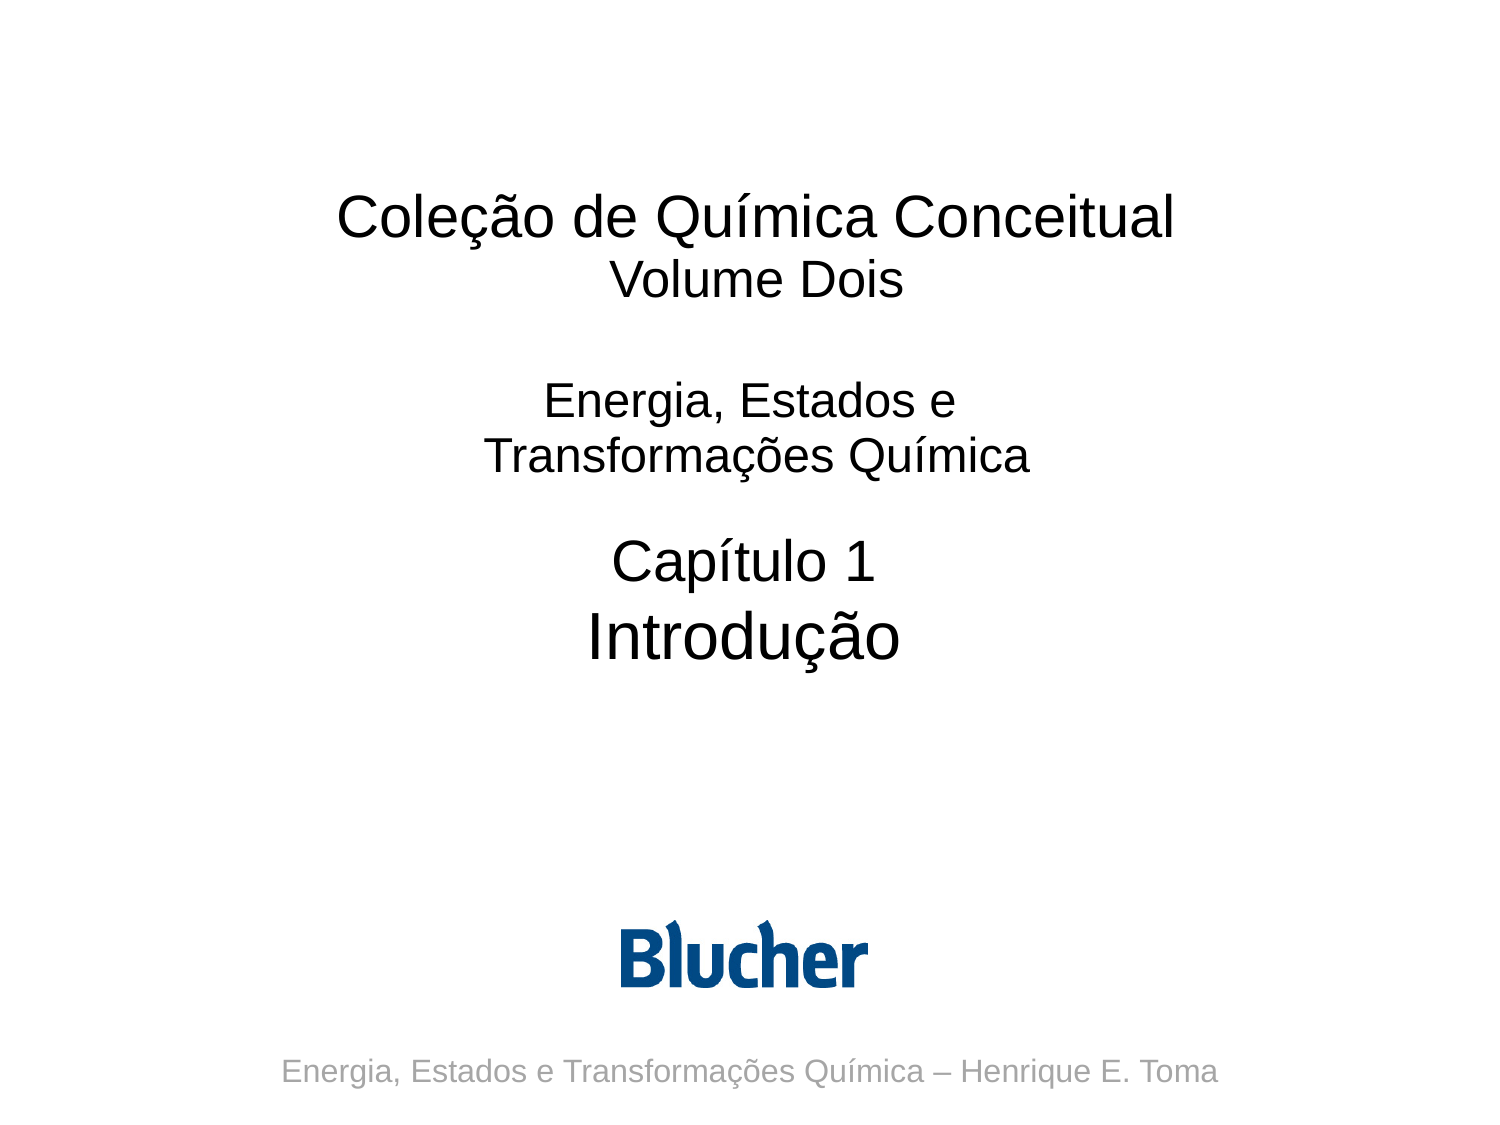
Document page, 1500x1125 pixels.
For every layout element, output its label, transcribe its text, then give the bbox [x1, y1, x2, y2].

picture [620, 920, 868, 988]
text_box Capítulo 1 Introdução [117, 515, 1372, 751]
footer Energia, Estados e Transformações Química – Henrique E. Toma [0, 1042, 1500, 1103]
text_box Coleção de Química Conceitual Volume Dois Energia, Estados e Transformações Química [119, 175, 1395, 492]
